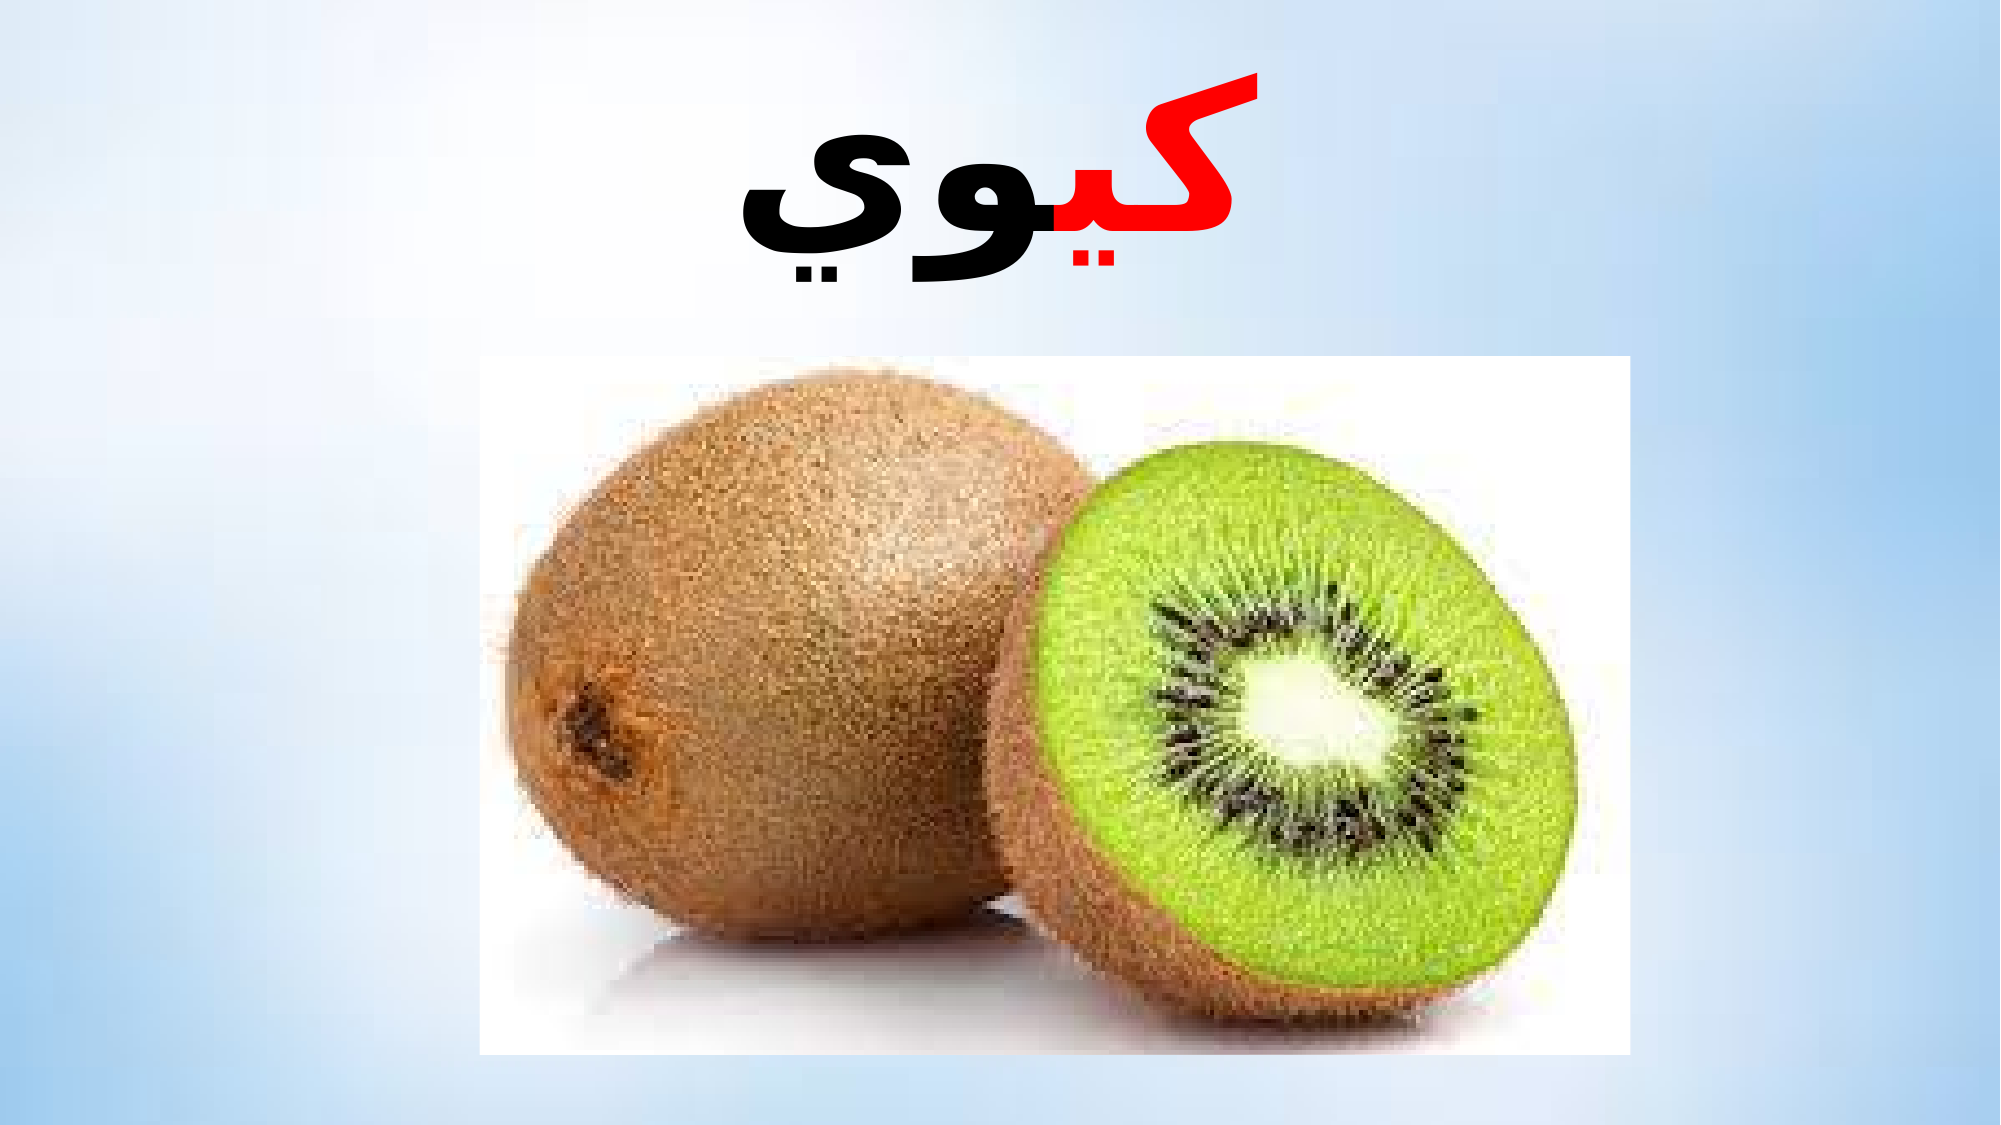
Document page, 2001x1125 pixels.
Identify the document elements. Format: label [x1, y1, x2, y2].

list [479, 356, 1631, 1056]
picture [0, 0, 2000, 1125]
